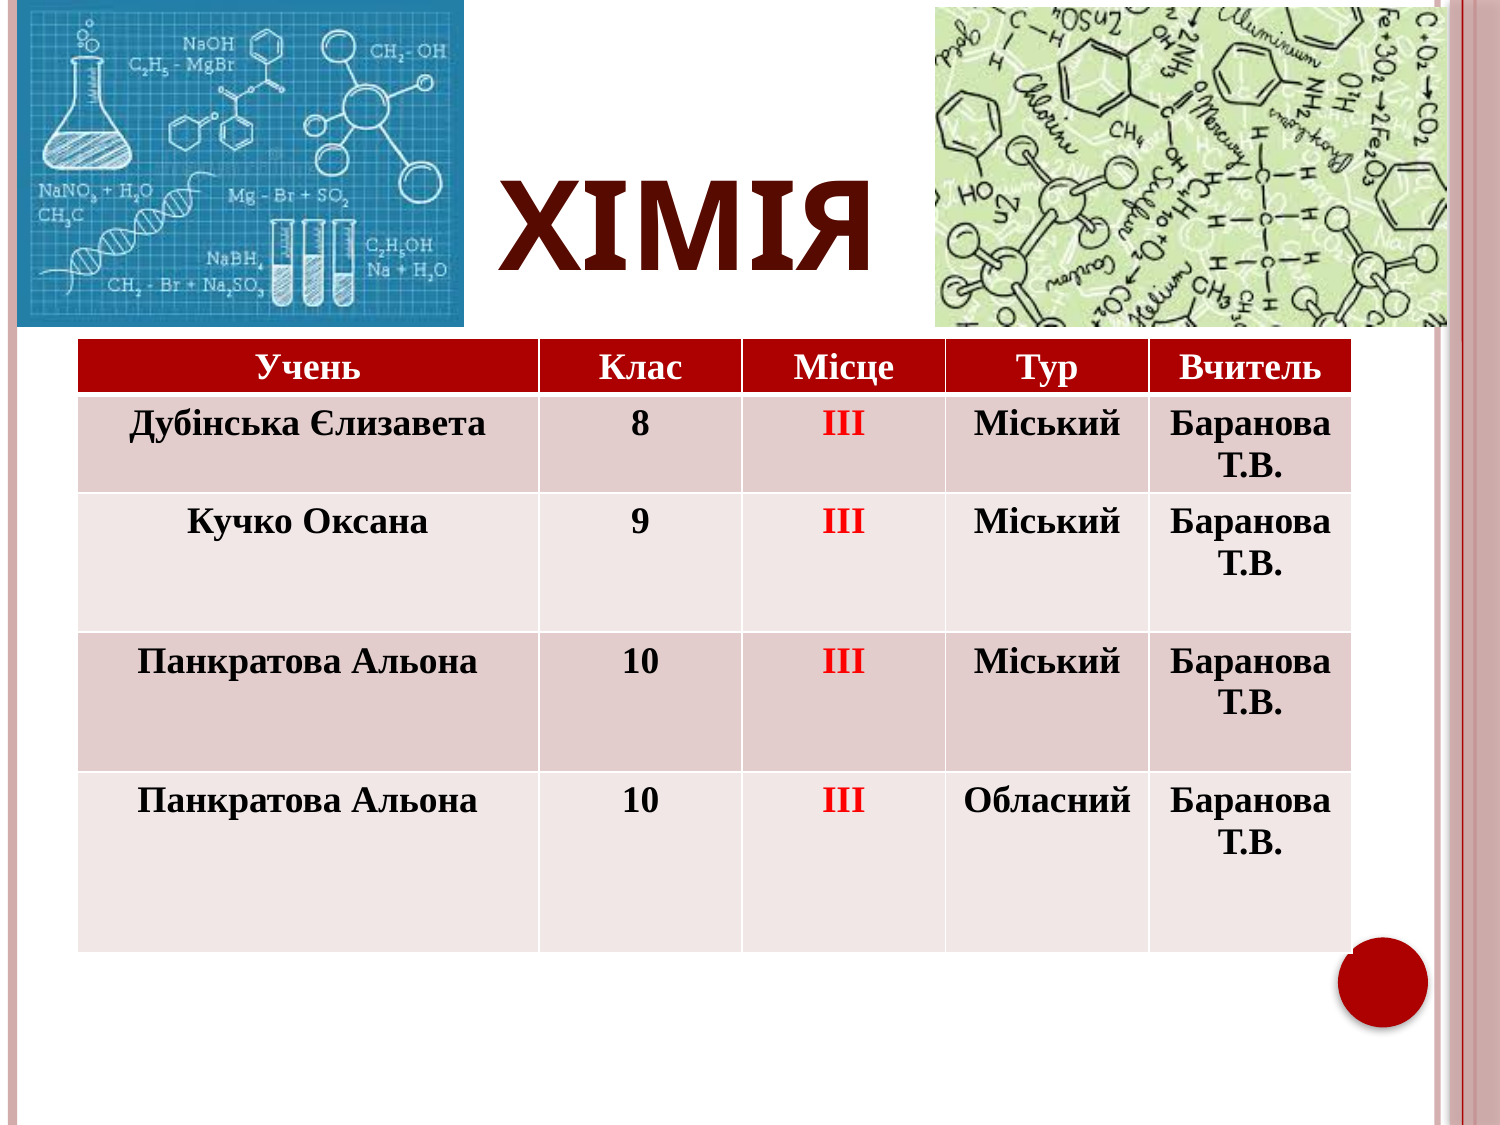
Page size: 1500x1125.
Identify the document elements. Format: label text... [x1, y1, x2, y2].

table_cell Панкратова Альона [78, 633, 538, 771]
table_cell 9 [540, 494, 741, 631]
table_cell Баранова Т.В. [1150, 773, 1351, 952]
table_cell Панкратова Альона [78, 773, 538, 952]
table_cell Баранова Т.В. [1150, 494, 1351, 631]
table_cell ІІІ [743, 773, 945, 952]
table_cell 10 [540, 633, 741, 771]
table_header Місце [743, 339, 945, 392]
table_header Вчитель [1150, 339, 1351, 392]
table_cell Баранова Т.В. [1150, 397, 1351, 492]
picture [934, 6, 1448, 327]
table_header Тур [946, 339, 1148, 392]
table_cell Обласний [946, 773, 1148, 952]
table_cell Міський [946, 494, 1148, 631]
picture [17, 0, 465, 327]
table_header Клас [540, 339, 741, 392]
table_cell Міський [946, 633, 1148, 771]
table_cell ІІІ [743, 397, 945, 492]
table_cell Баранова Т.В. [1150, 633, 1351, 771]
table_cell Міський [946, 397, 1148, 492]
table_cell 10 [540, 773, 741, 952]
table_header Учень [78, 339, 538, 392]
table_cell ІІІ [743, 494, 945, 631]
table_cell 8 [540, 397, 741, 492]
title ХІМІЯ [469, 115, 928, 304]
table_cell Дубінська Єлизавета [78, 397, 538, 492]
table_cell Кучко Оксана [78, 494, 538, 631]
table_cell ІІІ [743, 633, 945, 771]
